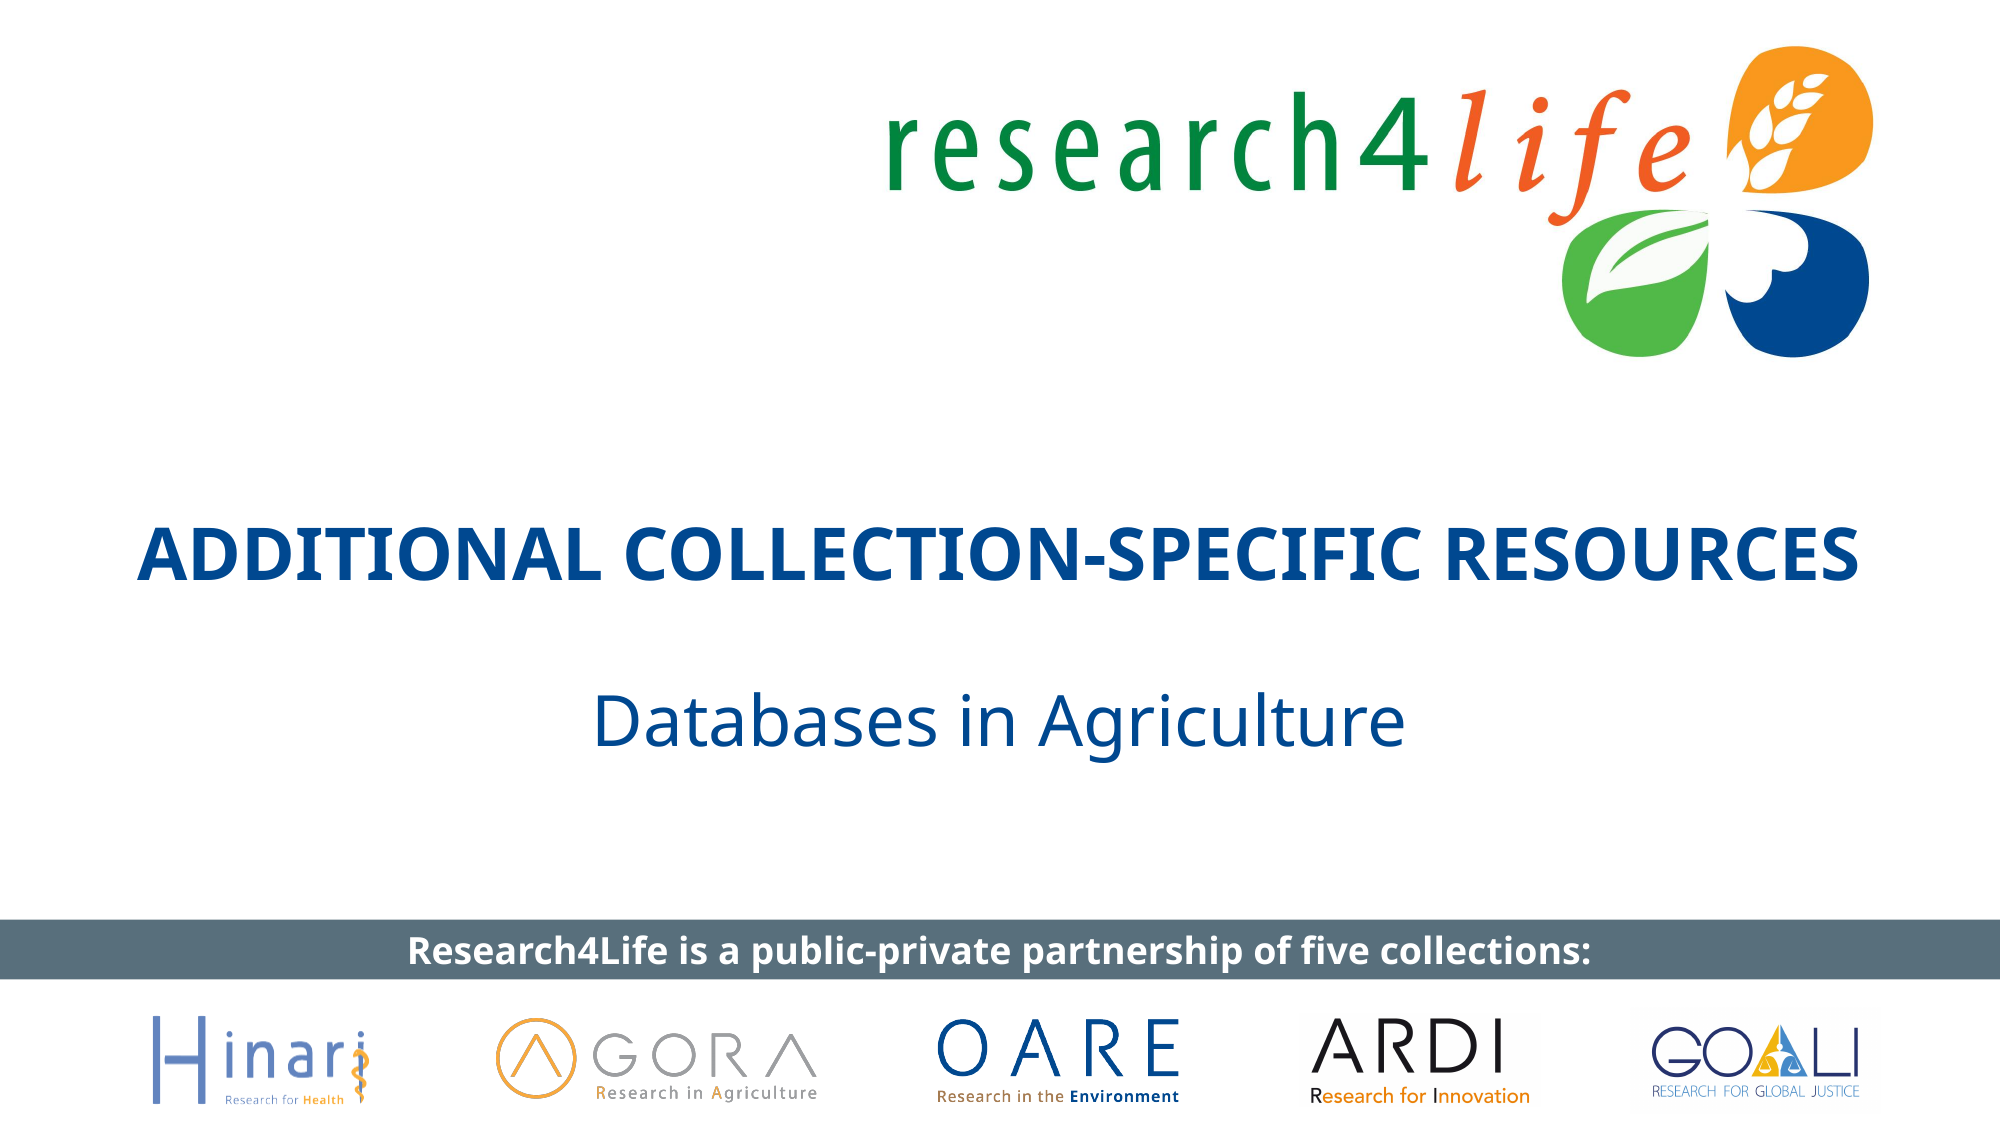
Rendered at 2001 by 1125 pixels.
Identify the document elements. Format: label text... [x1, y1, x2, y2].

picture [496, 1018, 819, 1104]
text_box Research4Life is a public-private partnership of five collections: [0, 919, 2000, 980]
picture [137, 1008, 389, 1113]
picture [1630, 1007, 1881, 1114]
subtitle Databases in Agriculture [0, 661, 2000, 780]
picture [926, 1003, 1192, 1118]
picture [1298, 1013, 1541, 1108]
title ADDITIONAL COLLECTION-SPECIFIC RESOURCES [0, 334, 2000, 596]
picture [762, 0, 2000, 334]
